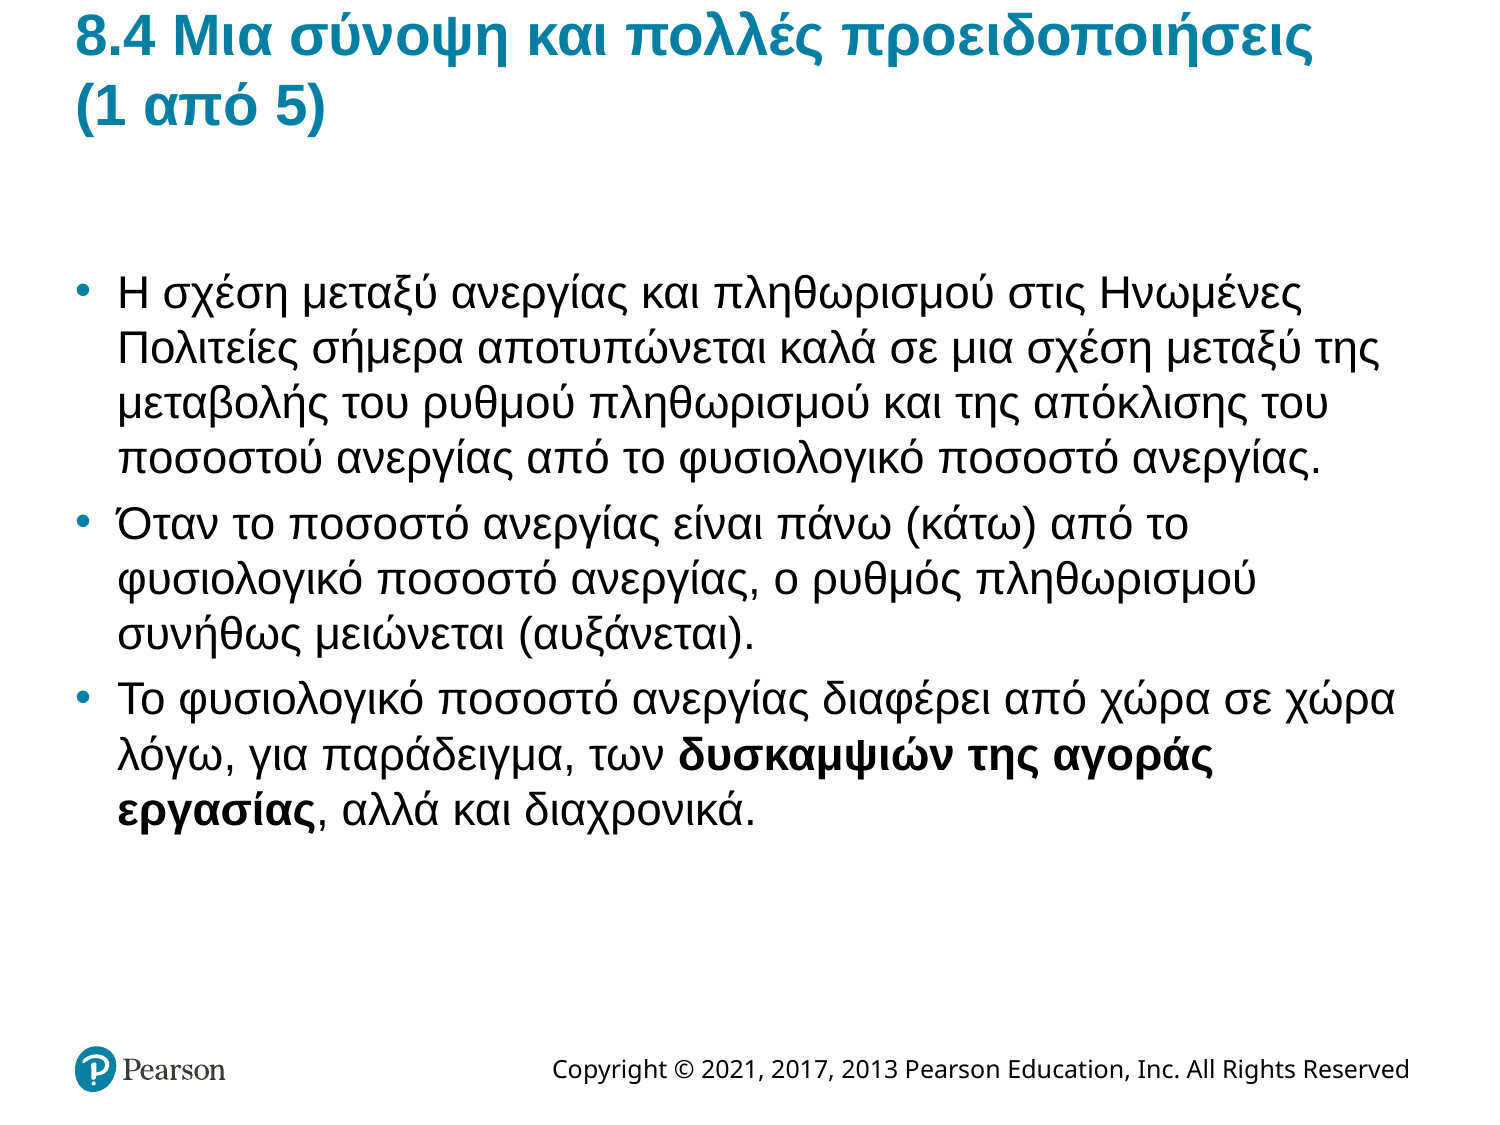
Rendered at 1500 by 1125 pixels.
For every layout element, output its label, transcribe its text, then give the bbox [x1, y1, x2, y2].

list Η σχέση μεταξύ ανεργίας και πληθωρισμού στις Ηνωμένες Πολιτείες σήμερα αποτυπώνεται καλά σε μια σχέση μεταξύ της μεταβολής του ρυθμού πληθωρισμού και της απόκλισης του ποσοστού ανεργίας από το φυσιολογικό ποσοστό ανεργίας. Όταν το ποσοστό ανεργίας είναι πάνω (κάτω) από το φυσιολογικό ποσοστό ανεργίας, ο ρυθμός πληθωρισμού συνήθως μειώνεται (αυξάνεται). Το φυσιολογικό ποσοστό ανεργίας διαφέρει από χώρα σε χώρα λόγω, για παράδειγμα, των δυσκαμψιών της αγοράς εργασίας, αλλά και διαχρονικά. [75, 262, 1425, 829]
title 8.4 Μια σύνοψη και πολλές προειδοποιήσεις (1 από 5) [75, 0, 1425, 138]
